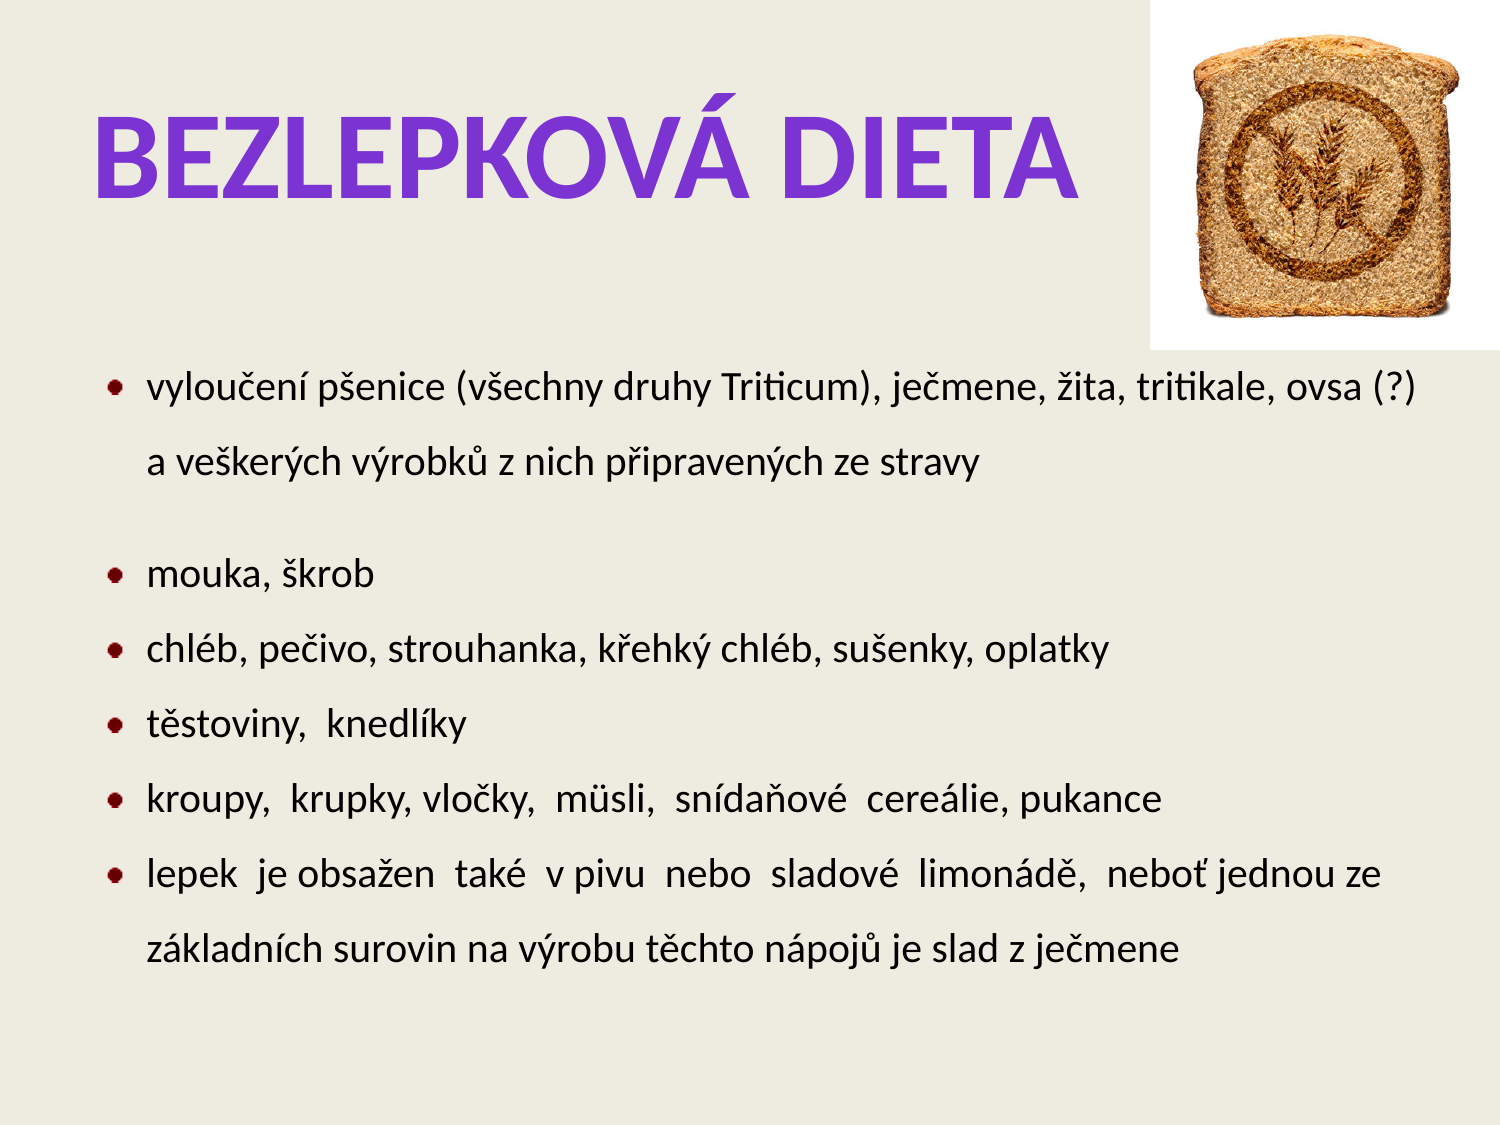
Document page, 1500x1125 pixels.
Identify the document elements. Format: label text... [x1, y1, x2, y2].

picture [104, 372, 127, 395]
list vyloučení pšenice (všechny druhy Triticum), ječmene, žita, tritikale, ovsa (?) a veškerých výrobků z nich připravených ze stravy mouka, škrob chléb, pečivo, strouhanka, křehký chléb, sušenky, oplatky těstoviny, knedlíky kroupy, krupky, vločky, müsli, snídaňové cereálie, pukance lepek je obsažen také v pivu nebo sladové limonádě, neboť jednou ze základních surovin na výrobu těchto nápojů je slad z ječmene [75, 326, 1447, 1071]
picture [1150, 0, 1500, 351]
picture [104, 785, 127, 808]
picture [104, 560, 127, 583]
picture [104, 860, 127, 883]
picture [104, 635, 127, 658]
picture [104, 710, 127, 733]
title Bezlepková dieta [76, 54, 1145, 243]
